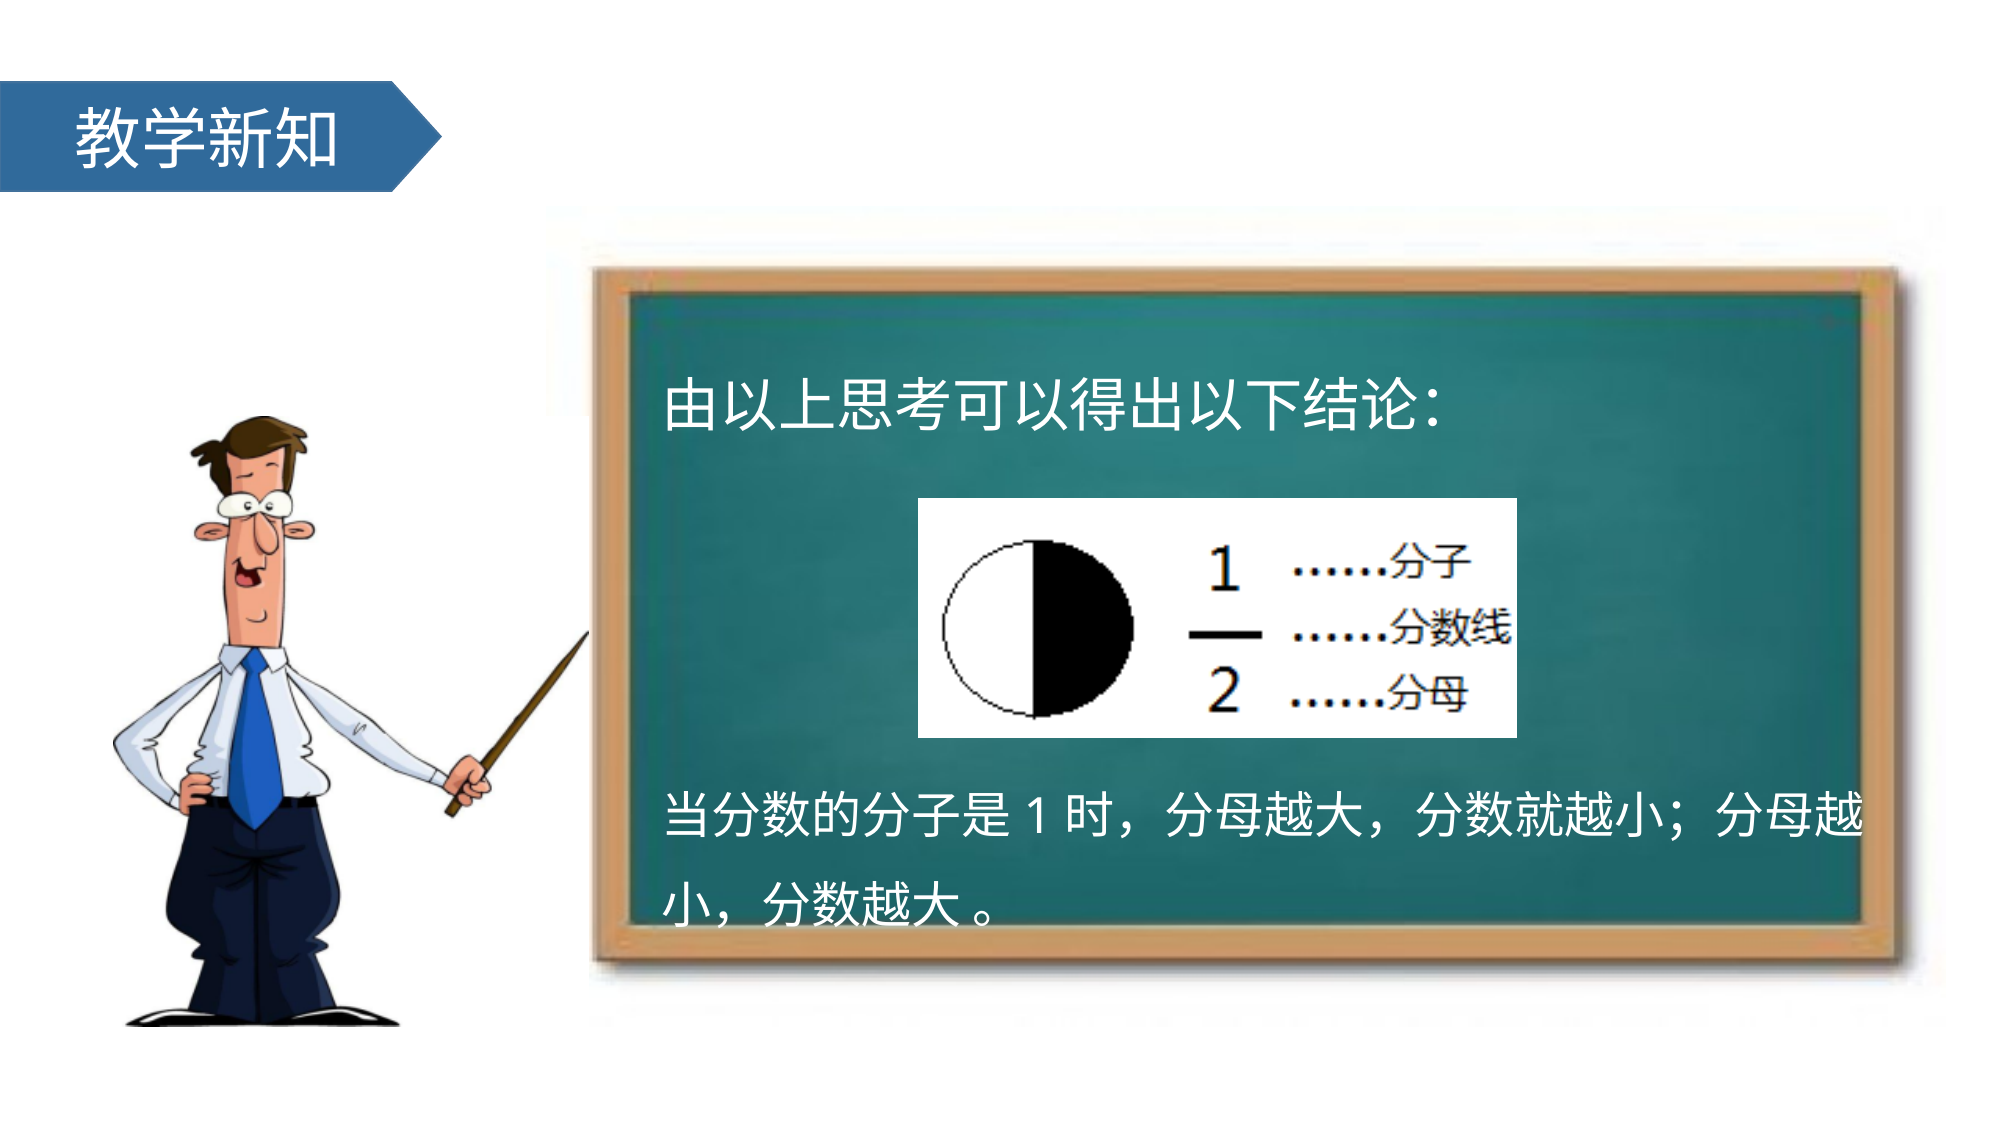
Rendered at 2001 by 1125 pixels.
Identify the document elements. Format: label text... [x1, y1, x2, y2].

text_box 教学新知 [0, 82, 441, 191]
picture [113, 206, 1946, 1028]
